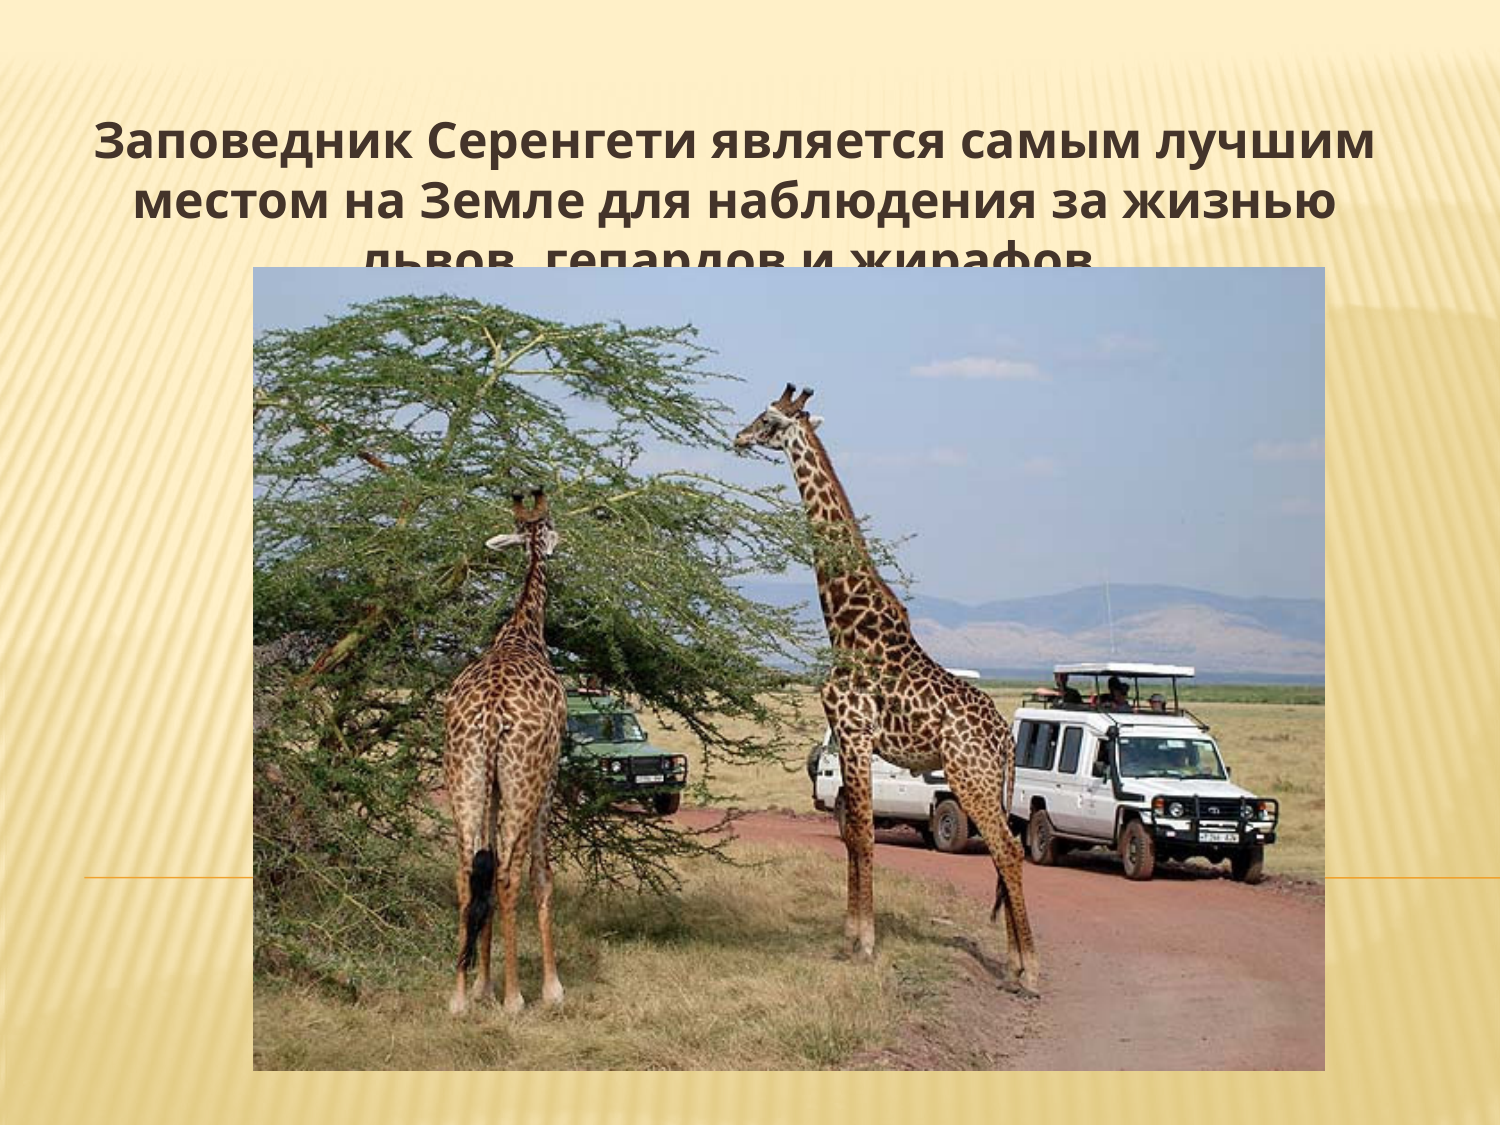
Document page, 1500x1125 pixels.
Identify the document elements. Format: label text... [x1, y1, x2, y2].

subtitle Заповедник Серенгети является самым лучшим местом на Земле для наблюдения за жизнью львов, гепардов и жирафов. [41, 30, 1429, 323]
picture [253, 266, 1326, 1071]
